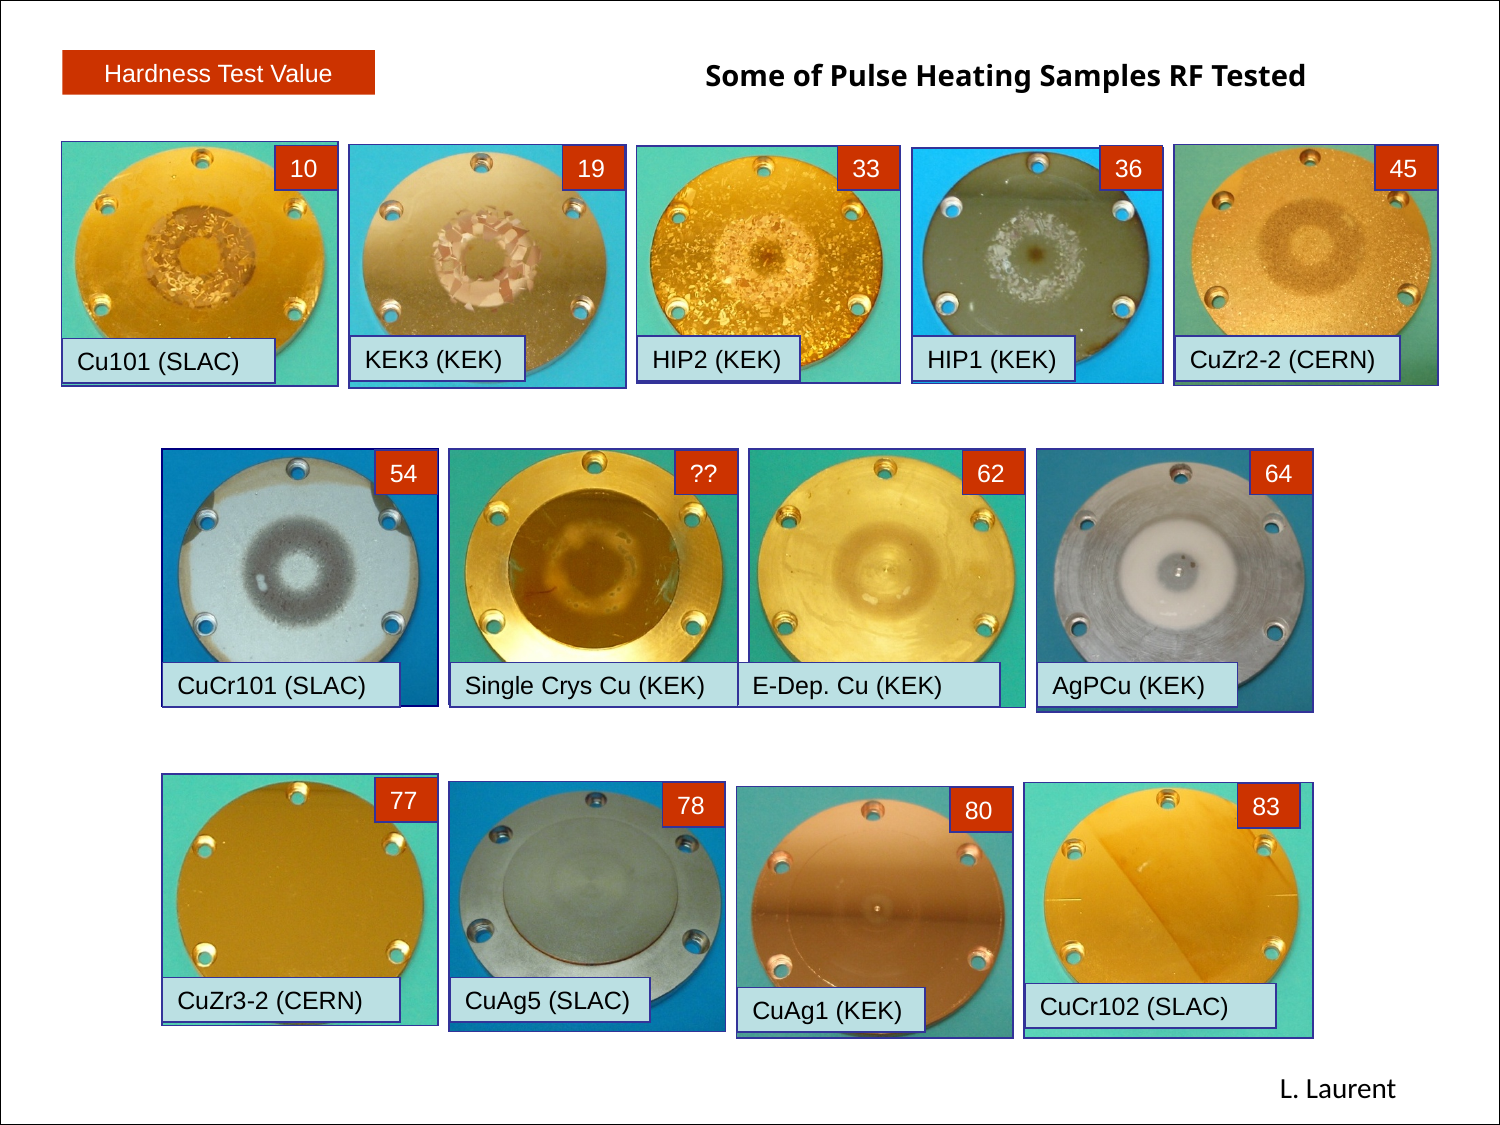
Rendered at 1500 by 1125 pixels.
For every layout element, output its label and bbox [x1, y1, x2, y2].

text_box [0, 0, 1500, 1125]
